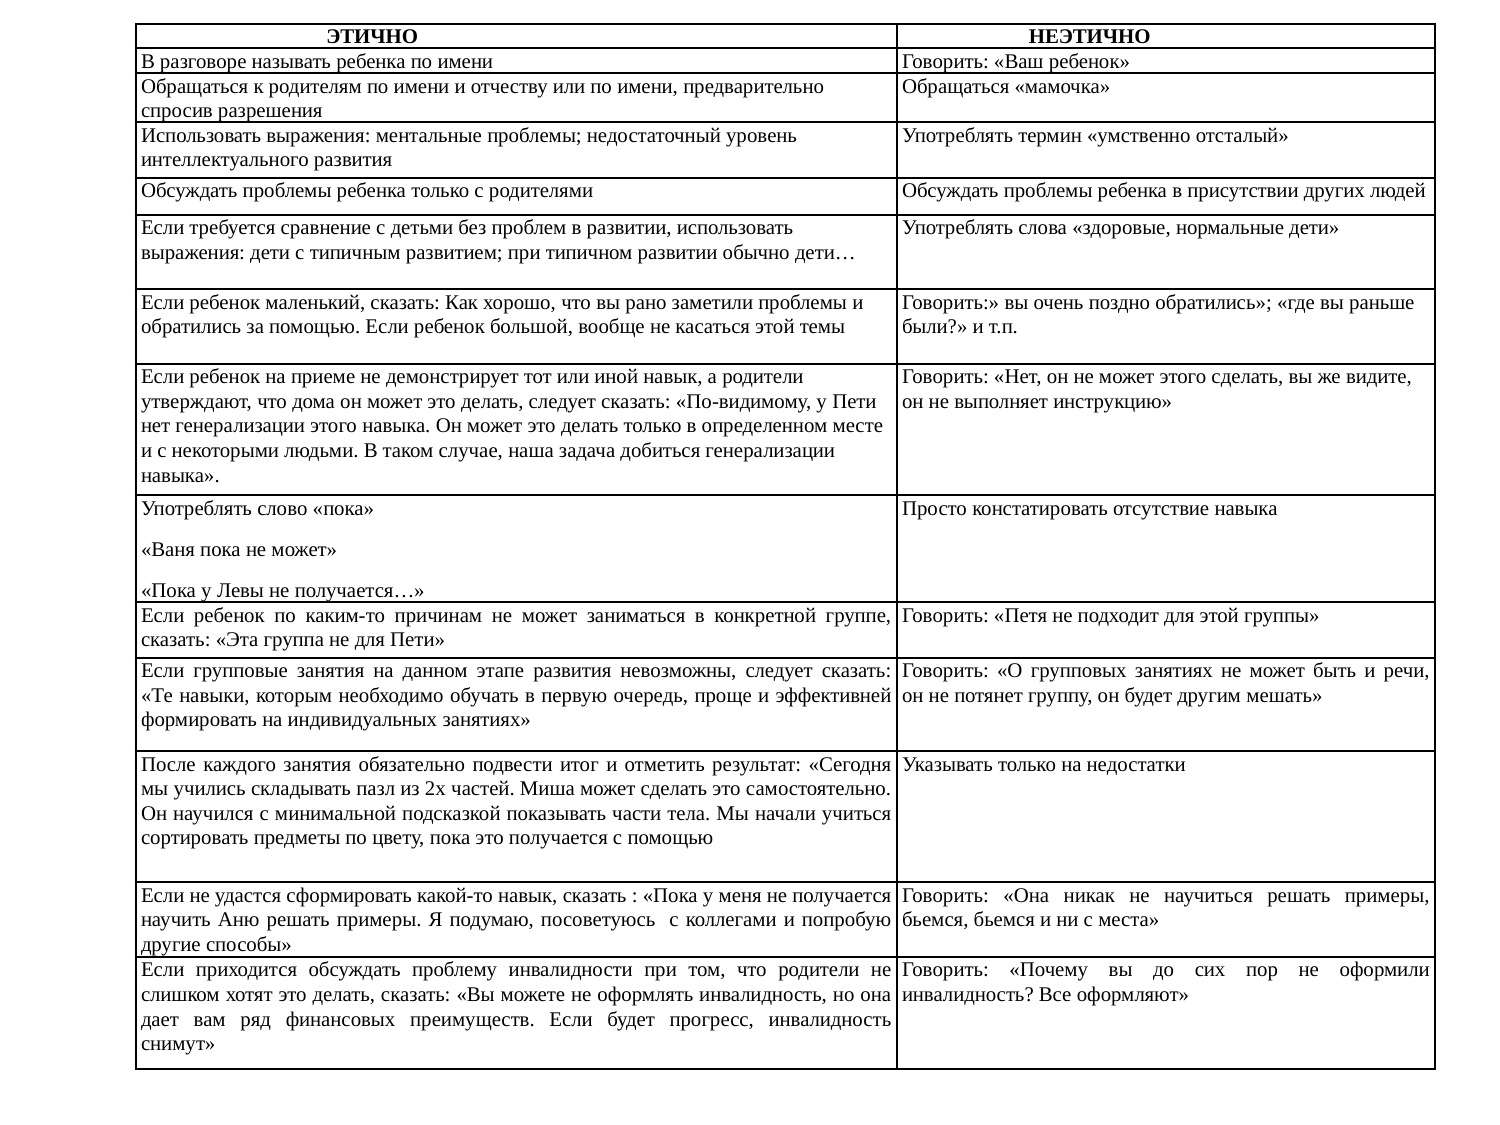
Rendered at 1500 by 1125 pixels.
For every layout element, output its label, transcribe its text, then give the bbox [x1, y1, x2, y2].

table_cell Если приходится обсуждать проблему инвалидности при том, что родители не слишком хотят это делать, сказать: «Вы можете не оформлять инвалидность, но она дает вам ряд финансовых преимуществ. Если будет прогресс, инвалидность снимут» [137, 958, 896, 1068]
table_cell Говорить:» вы очень поздно обратились»; «где вы раньше были?» и т.п. [898, 290, 1434, 363]
table_cell Просто констатировать отсутствие навыка [898, 496, 1434, 601]
table_cell Говорить: «Петя не подходит для этой группы» [898, 603, 1434, 657]
table_cell Обращаться «мамочка» [898, 74, 1434, 121]
table_cell Указывать только на недостатки [898, 752, 1434, 881]
table_cell Употреблять слово «пока» «Ваня пока не может» «Пока у Левы не получается…» [137, 496, 896, 601]
table_cell Обсуждать проблемы ребенка только с родителями [137, 179, 896, 214]
table_cell Если ребенок на приеме не демонстрирует тот или иной навык, а родители утверждают, что дома он может это делать, следует сказать: «По-видимому, у Пети нет генерализации этого навыка. Он может это делать только в определенном месте и с некоторыми людьми. В таком случае, наша задача добиться генерализации навыка». [137, 365, 896, 494]
table_cell В разговоре называть ребенка по имени [137, 49, 896, 72]
table_cell Если групповые занятия на данном этапе развития невозможны, следует сказать: «Те навыки, которым необходимо обучать в первую очередь, проще и эффективней формировать на индивидуальных занятиях» [137, 659, 896, 750]
table_header НЕЭТИЧНО [898, 25, 1434, 47]
table_cell Говорить: «Она никак не научиться решать примеры, бьемся, бьемся и ни с места» [898, 883, 1434, 956]
table_cell Говорить: «Ваш ребенок» [898, 49, 1434, 72]
table_cell Если не удастся сформировать какой-то навык, сказать : «Пока у меня не получается научить Аню решать примеры. Я подумаю, посоветуюсь с коллегами и попробую другие способы» [137, 883, 896, 956]
table_cell Говорить: «Нет, он не может этого сделать, вы же видите, он не выполняет инструкцию» [898, 365, 1434, 494]
table_cell После каждого занятия обязательно подвести итог и отметить результат: «Сегодня мы учились складывать пазл из 2х частей. Миша может сделать это самостоятельно. Он научился с минимальной подсказкой показывать части тела. Мы начали учиться сортировать предметы по цвету, пока это получается с помощью [137, 752, 896, 881]
table_cell Использовать выражения: ментальные проблемы; недостаточный уровень интеллектуального развития [137, 123, 896, 177]
table_cell Если ребенок по каким-то причинам не может заниматься в конкретной группе, сказать: «Эта группа не для Пети» [137, 603, 896, 657]
table_cell Обращаться к родителям по имени и отчеству или по имени, предварительно спросив разрешения [137, 74, 896, 121]
table_cell Говорить: «Почему вы до сих пор не оформили инвалидность? Все оформляют» [898, 958, 1434, 1068]
table_cell Если требуется сравнение с детьми без проблем в развитии, использовать выражения: дети с типичным развитием; при типичном развитии обычно дети… [137, 216, 896, 288]
table_cell Говорить: «О групповых занятиях не может быть и речи, он не потянет группу, он будет другим мешать» [898, 659, 1434, 750]
table_header ЭТИЧНО [137, 25, 896, 47]
table_cell Употреблять термин «умственно отсталый» [898, 123, 1434, 177]
table_cell Если ребенок маленький, сказать: Как хорошо, что вы рано заметили проблемы и обратились за помощью. Если ребенок большой, вообще не касаться этой темы [137, 290, 896, 363]
table_cell Обсуждать проблемы ребенка в присутствии других людей [898, 179, 1434, 214]
table_cell Употреблять слова «здоровые, нормальные дети» [898, 216, 1434, 288]
